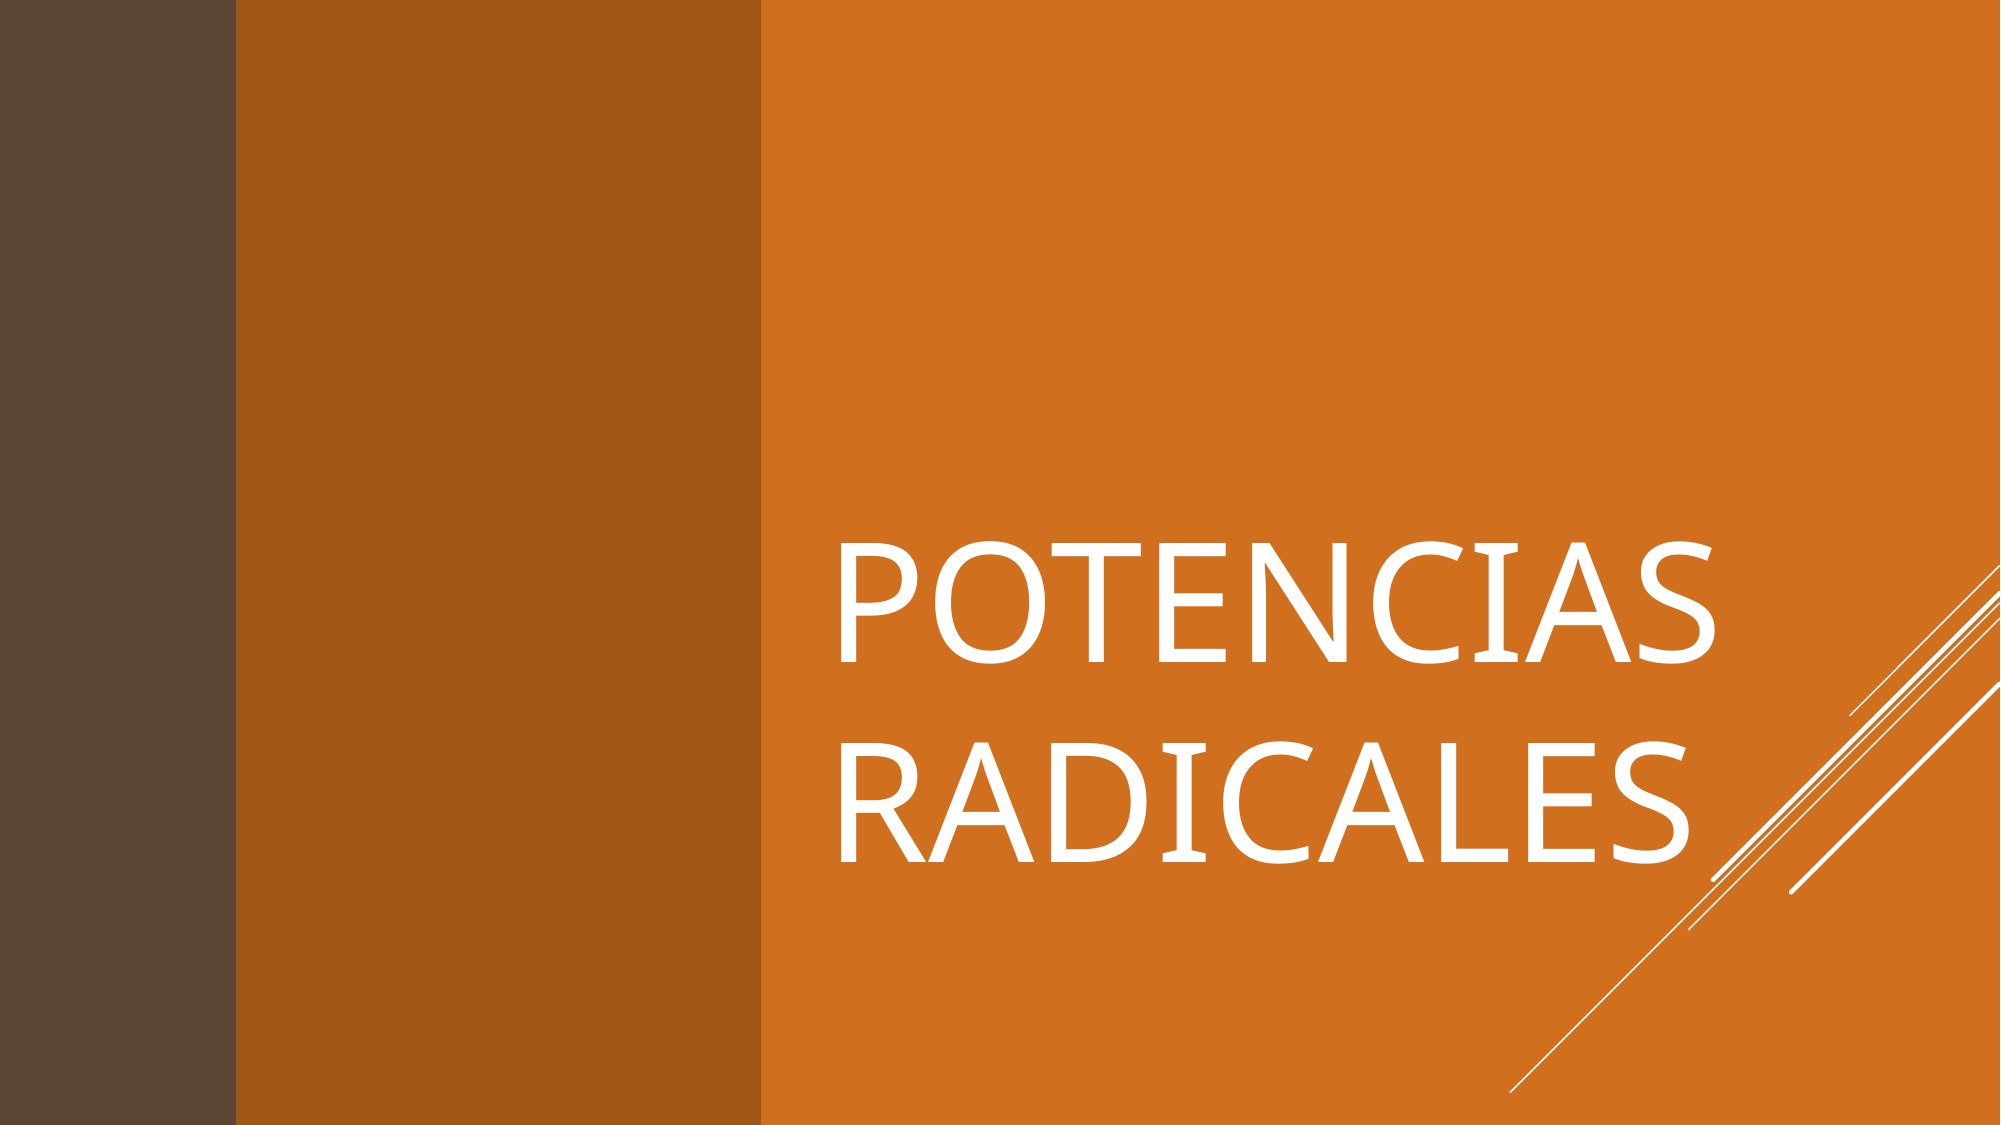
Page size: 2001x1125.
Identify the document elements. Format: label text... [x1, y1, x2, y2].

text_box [1510, 565, 2000, 1093]
text_box [0, 0, 237, 1125]
title POTENCIAS RADICALES [810, 326, 1821, 1064]
text_box [237, 0, 762, 1125]
text_box [762, 0, 2000, 1125]
